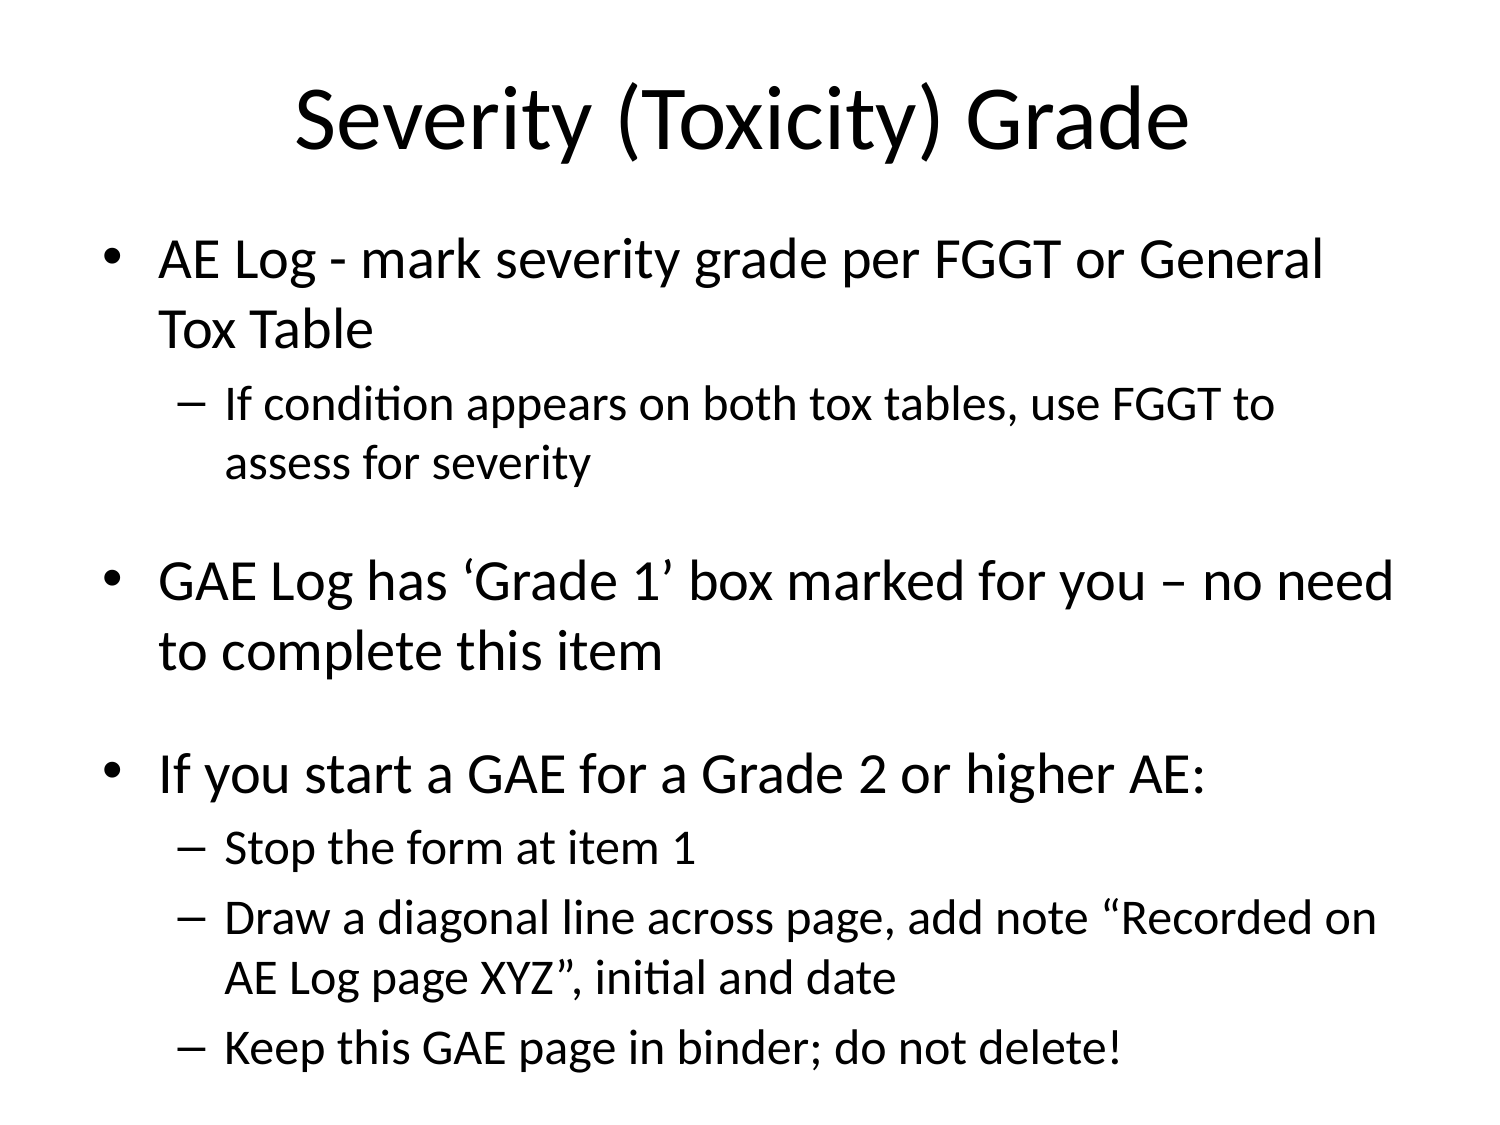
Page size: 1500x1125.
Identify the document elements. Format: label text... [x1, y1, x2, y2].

title Severity (Toxicity) Grade [37, 50, 1450, 175]
list AE Log - mark severity grade per FGGT or General Tox Table If condition appears on both tox tables, use FGGT to assess for severity GAE Log has ‘Grade 1’ box marked for you – no need to complete this item If you start a GAE for a Grade 2 or higher AE: Stop the form at item 1 Draw a diagonal line across page, add note “Recorded on AE Log page XYZ”, initial and date Keep this GAE page in binder; do not delete! [87, 212, 1413, 1088]
